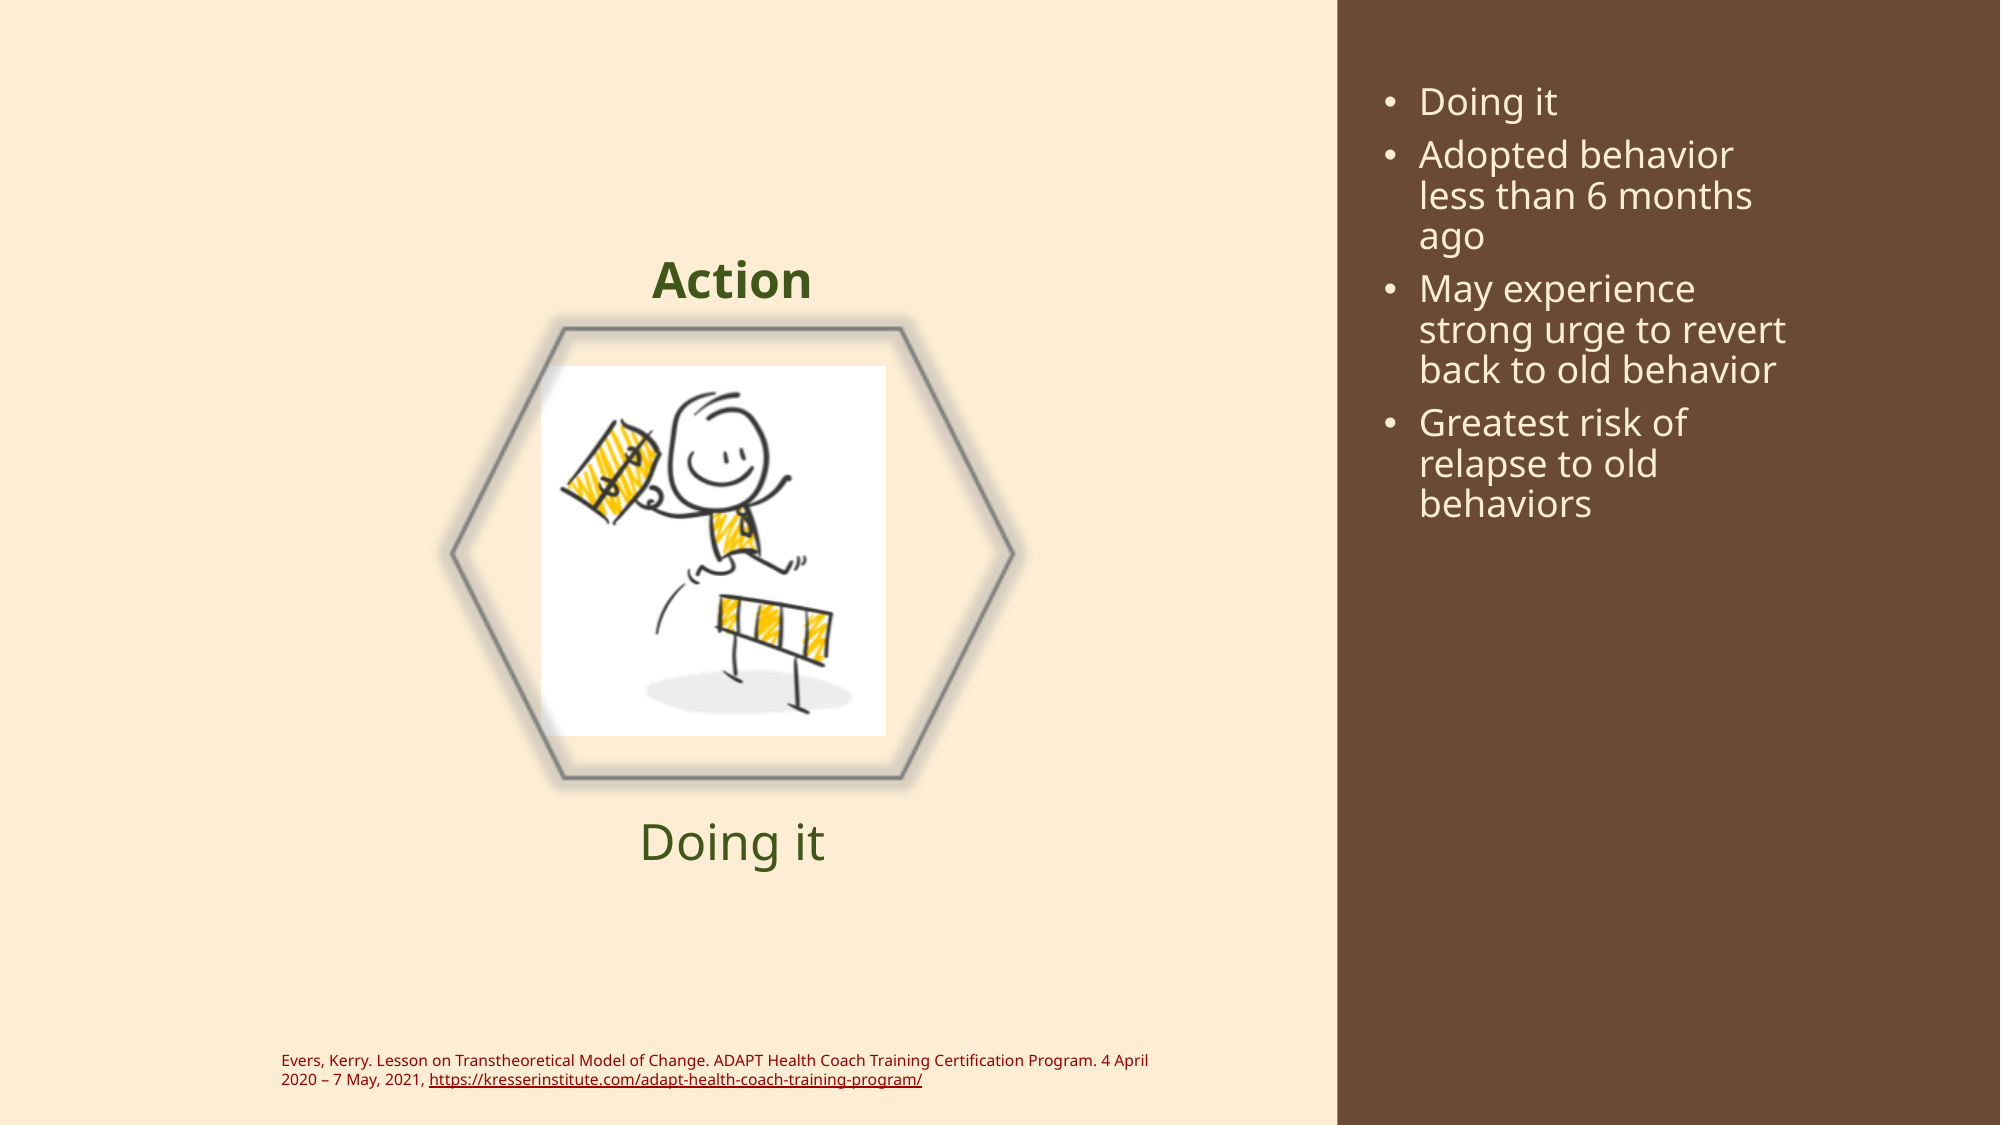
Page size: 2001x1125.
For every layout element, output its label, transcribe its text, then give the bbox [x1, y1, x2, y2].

list Doing it Adopted behavior less than 6 months ago May experience strong urge to revert back to old behavior Greatest risk of relapse to old behaviors [1368, 75, 1826, 804]
text_box Doing it [589, 805, 876, 879]
picture [426, 303, 1040, 805]
text_box Evers, Kerry. Lesson on Transtheoretical Model of Change. ADAPT Health Coach Training Certification Program. 4 April 2020 – 7 May, 2021, https://kresserinstitute.com/adapt-health-coach-training-program/ [266, 1043, 1199, 1099]
text_box Action [628, 240, 838, 303]
